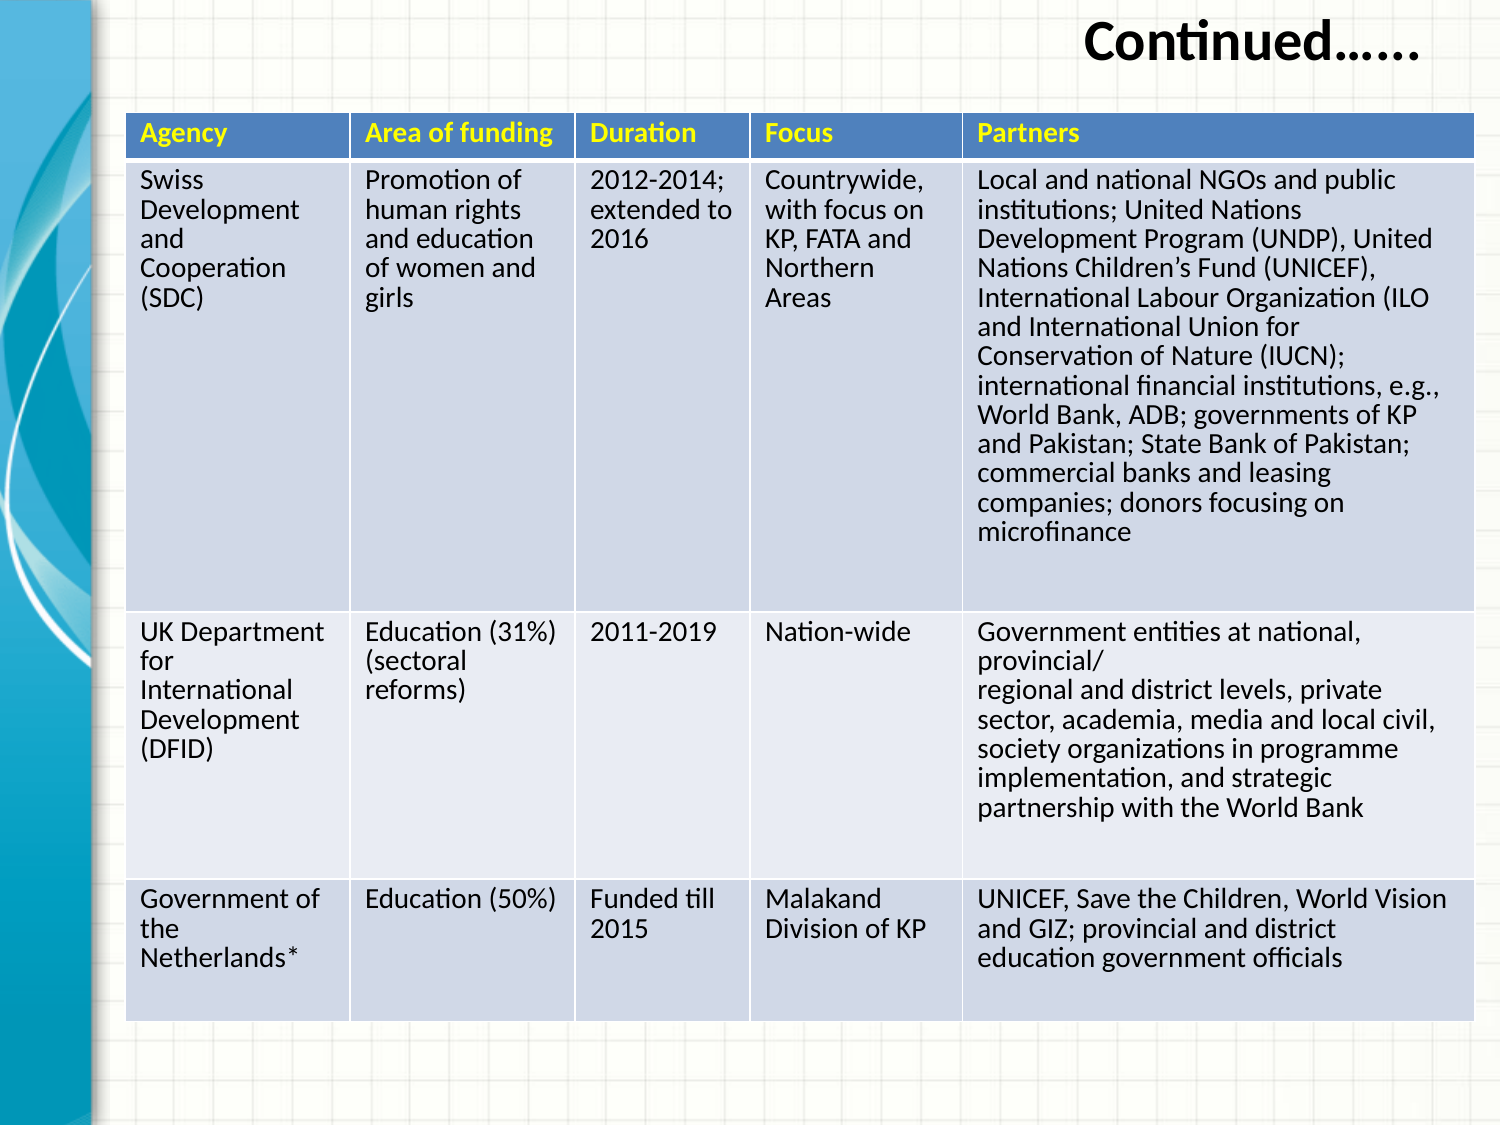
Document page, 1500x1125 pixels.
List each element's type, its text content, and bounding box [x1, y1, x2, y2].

table_cell UNICEF, Save the Children, World Vision and GIZ; provincial and district education government officials [963, 880, 1474, 1021]
table_cell 2012-2014; extended to 2016 [576, 163, 749, 611]
table_cell Malakand Division of KP [751, 880, 962, 1021]
title Continued…... [137, 0, 1437, 75]
table_cell 2011-2019 [576, 613, 749, 878]
table_cell Funded till 2015 [576, 880, 749, 1021]
table_header Agency [126, 113, 349, 158]
table_header Focus [751, 113, 962, 158]
table_cell Promotion of human rights and education of women and girls [351, 163, 574, 611]
table_header Partners [963, 113, 1474, 158]
table_cell Education (31%) (sectoral reforms) [351, 613, 574, 878]
table_cell Nation-wide [751, 613, 962, 878]
table_cell Education (50%) [351, 880, 574, 1021]
table_cell Government of the Netherlands* [126, 880, 349, 1021]
table_cell Local and national NGOs and public institutions; United Nations Development Program (UNDP), United Nations Children’s Fund (UNICEF), International Labour Organization (ILO and International Union for Conservation of Nature (IUCN); international financial institutions, e.g., World Bank, ADB; governments of KP and Pakistan; State Bank of Pakistan; commercial banks and leasing companies; donors focusing on microfinance [963, 163, 1474, 611]
table_header Duration [576, 113, 749, 158]
table_cell Government entities at national, provincial/ regional and district levels, private sector, academia, media and local civil, society organizations in programme implementation, and strategic partnership with the World Bank [963, 613, 1474, 878]
table_cell UK Department for International Development (DFID) [126, 613, 349, 878]
picture [0, 0, 1500, 1125]
table_cell Countrywide, with focus on KP, FATA and Northern Areas [751, 163, 962, 611]
table_cell Swiss Development and Cooperation (SDC) [126, 163, 349, 611]
table_header Area of funding [351, 113, 574, 158]
